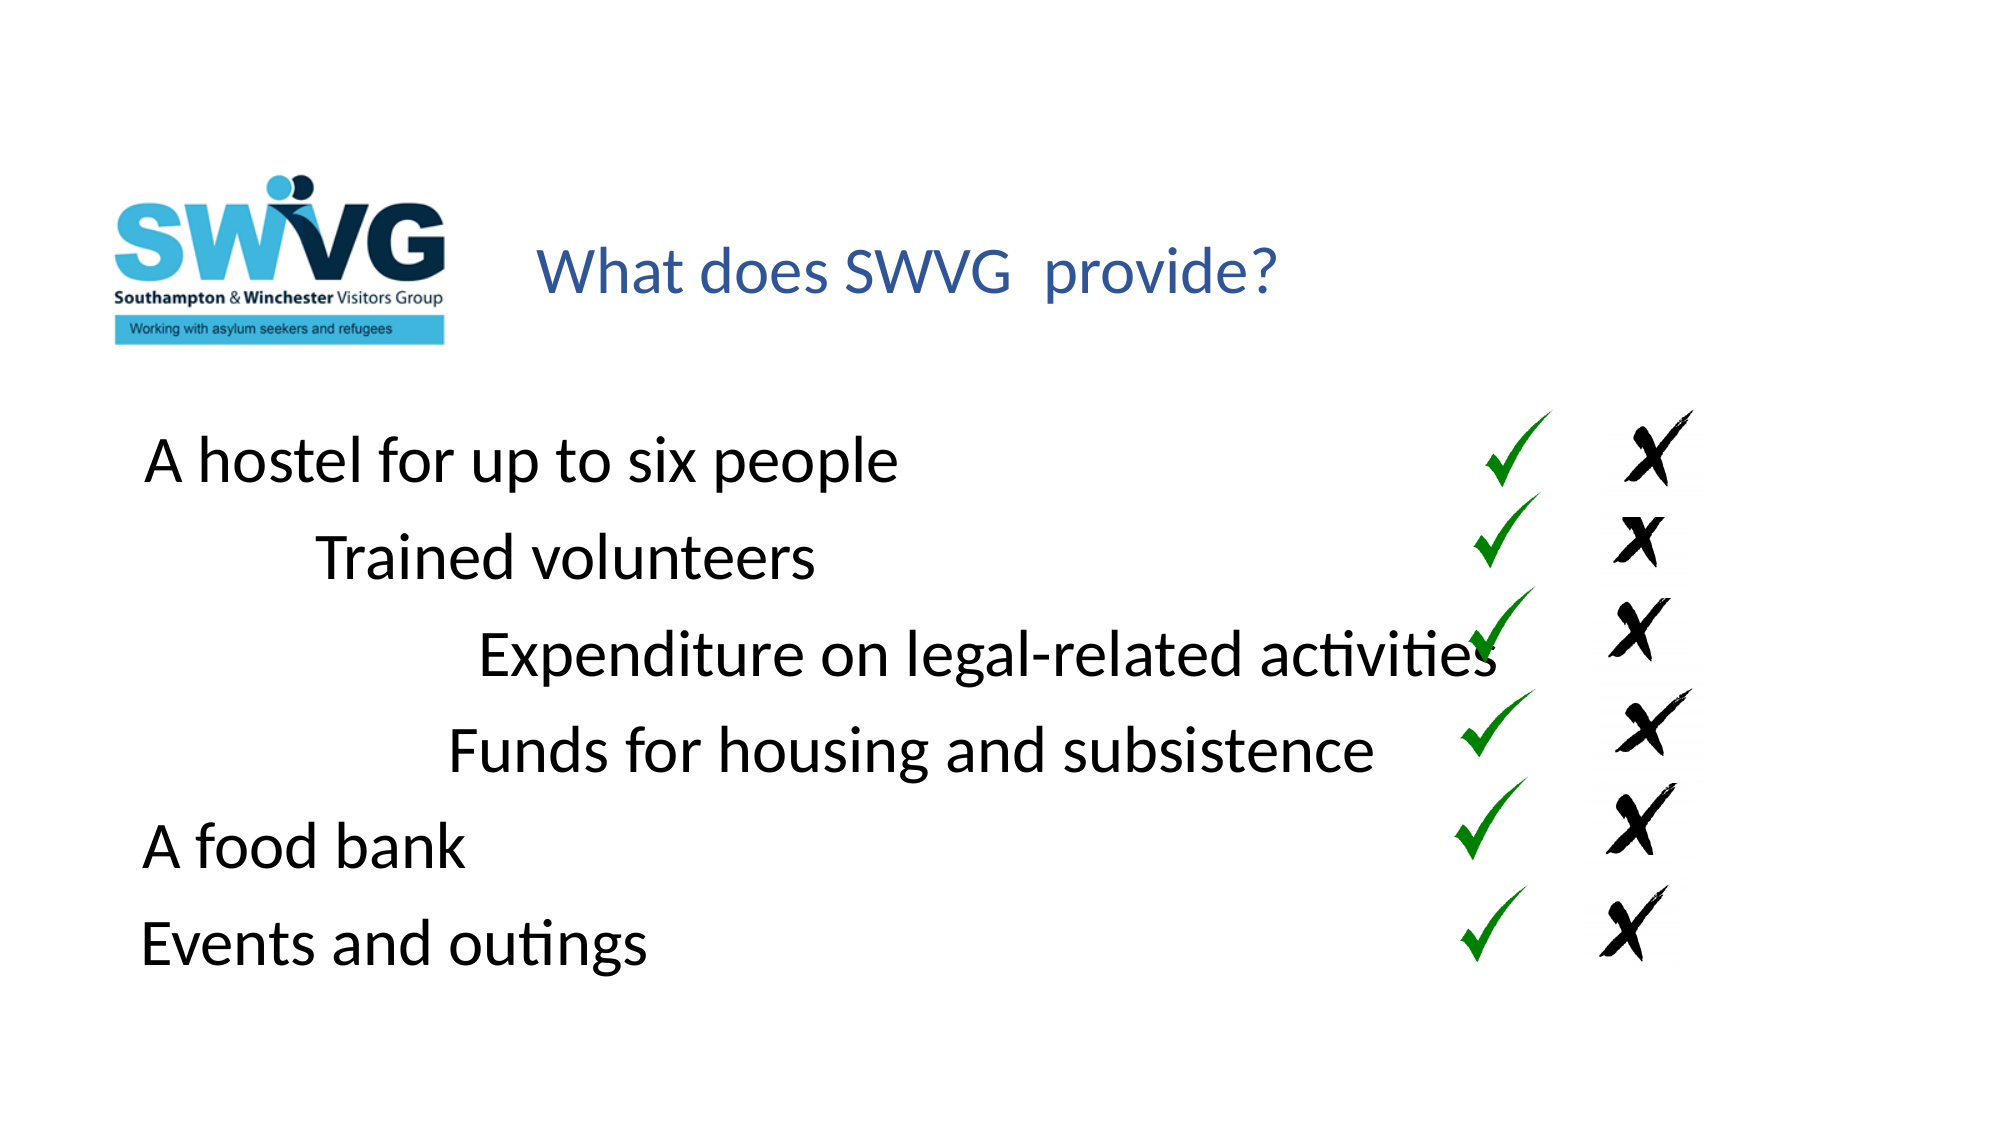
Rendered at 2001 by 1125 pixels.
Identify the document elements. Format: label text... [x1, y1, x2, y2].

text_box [125, 408, 1853, 1047]
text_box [1485, 380, 1704, 517]
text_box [1454, 662, 1704, 992]
text_box What does SWVG provide? [536, 219, 1296, 315]
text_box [1468, 556, 1688, 662]
picture [43, 115, 536, 400]
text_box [1473, 461, 1693, 598]
